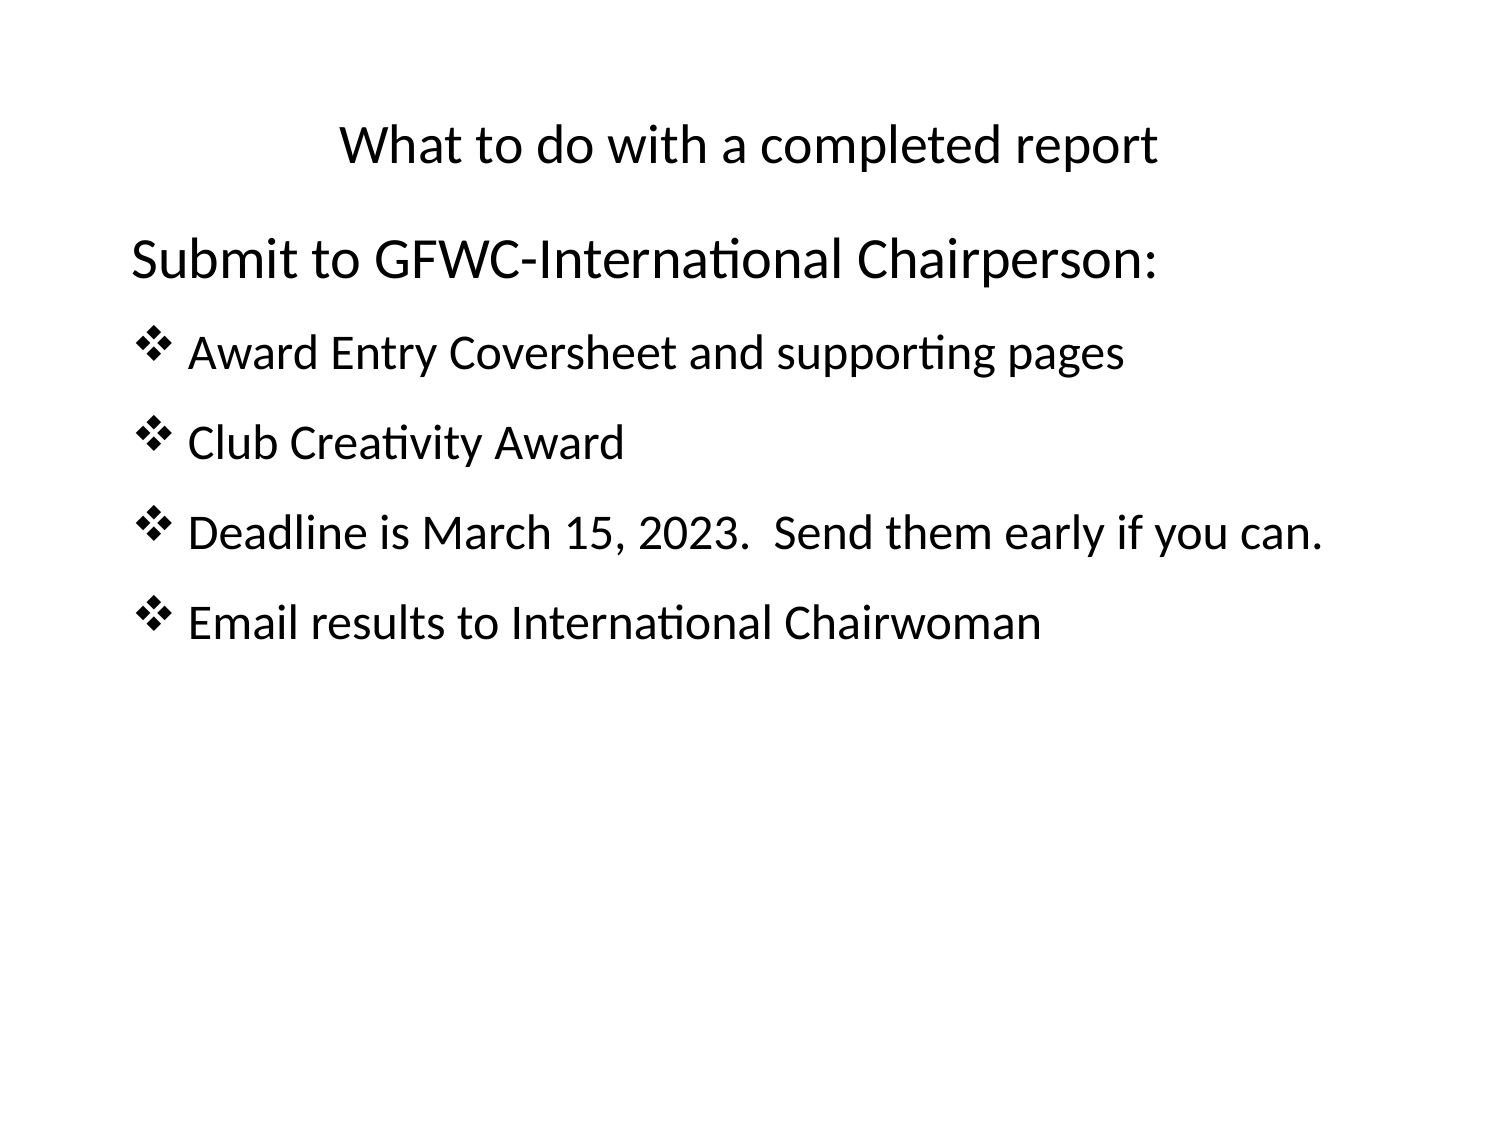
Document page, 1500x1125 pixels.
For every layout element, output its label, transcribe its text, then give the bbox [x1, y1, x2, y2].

title What to do with a completed report [112, 99, 1388, 251]
text_box Submit to GFWC-International Chairperson: Award Entry Coversheet and supporting pages Club Creativity Award Deadline is March 15, 2023. Send them early if you can. Email results to International Chairwoman [116, 212, 1342, 748]
